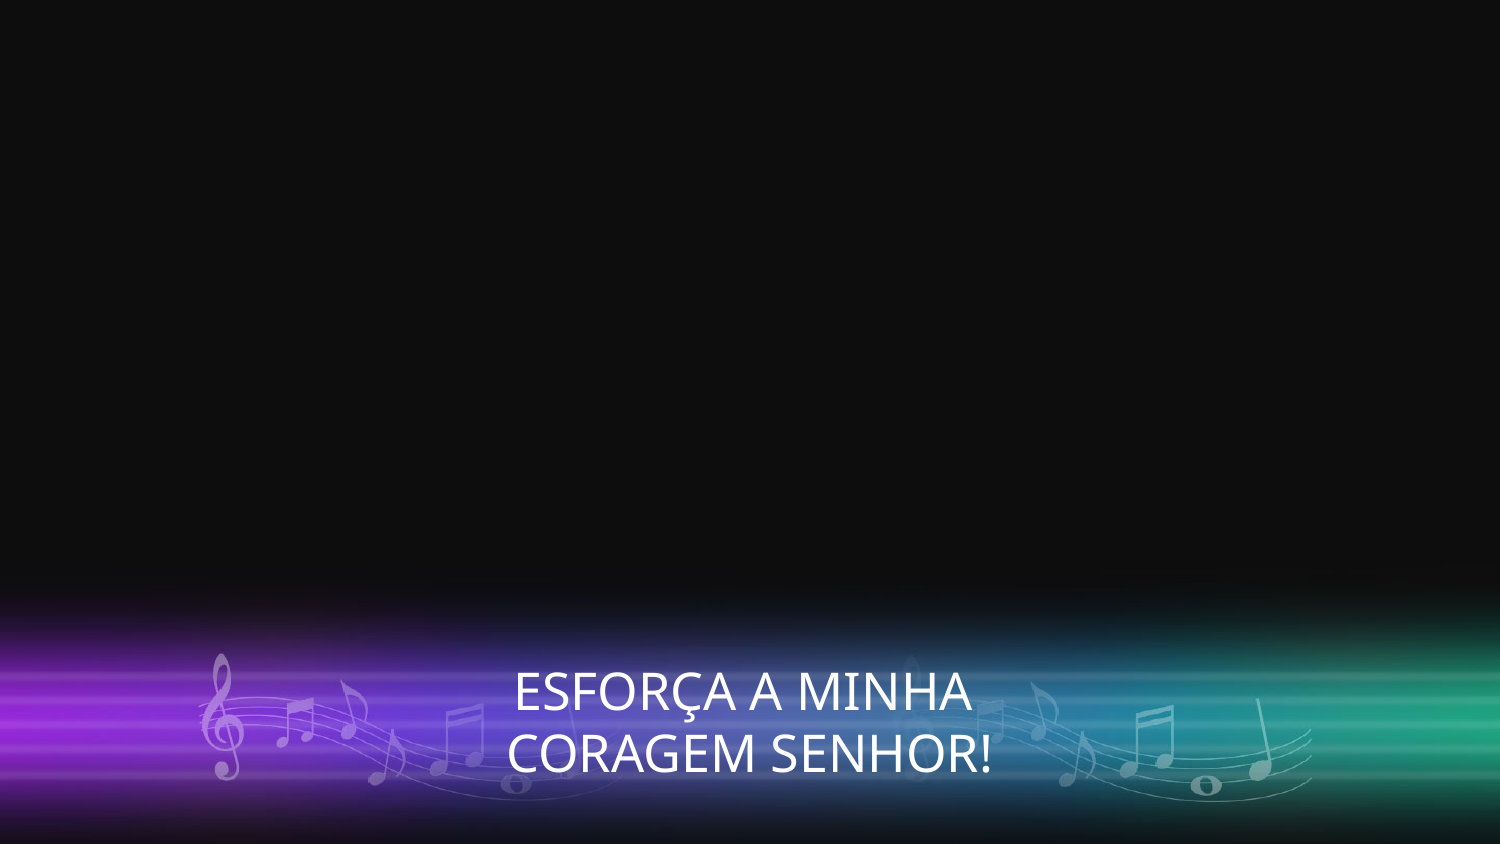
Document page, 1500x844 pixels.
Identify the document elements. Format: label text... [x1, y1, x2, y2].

text_box ESFORÇA A MINHA CORAGEM SENHOR! [265, 651, 1235, 791]
picture [0, 0, 1500, 844]
